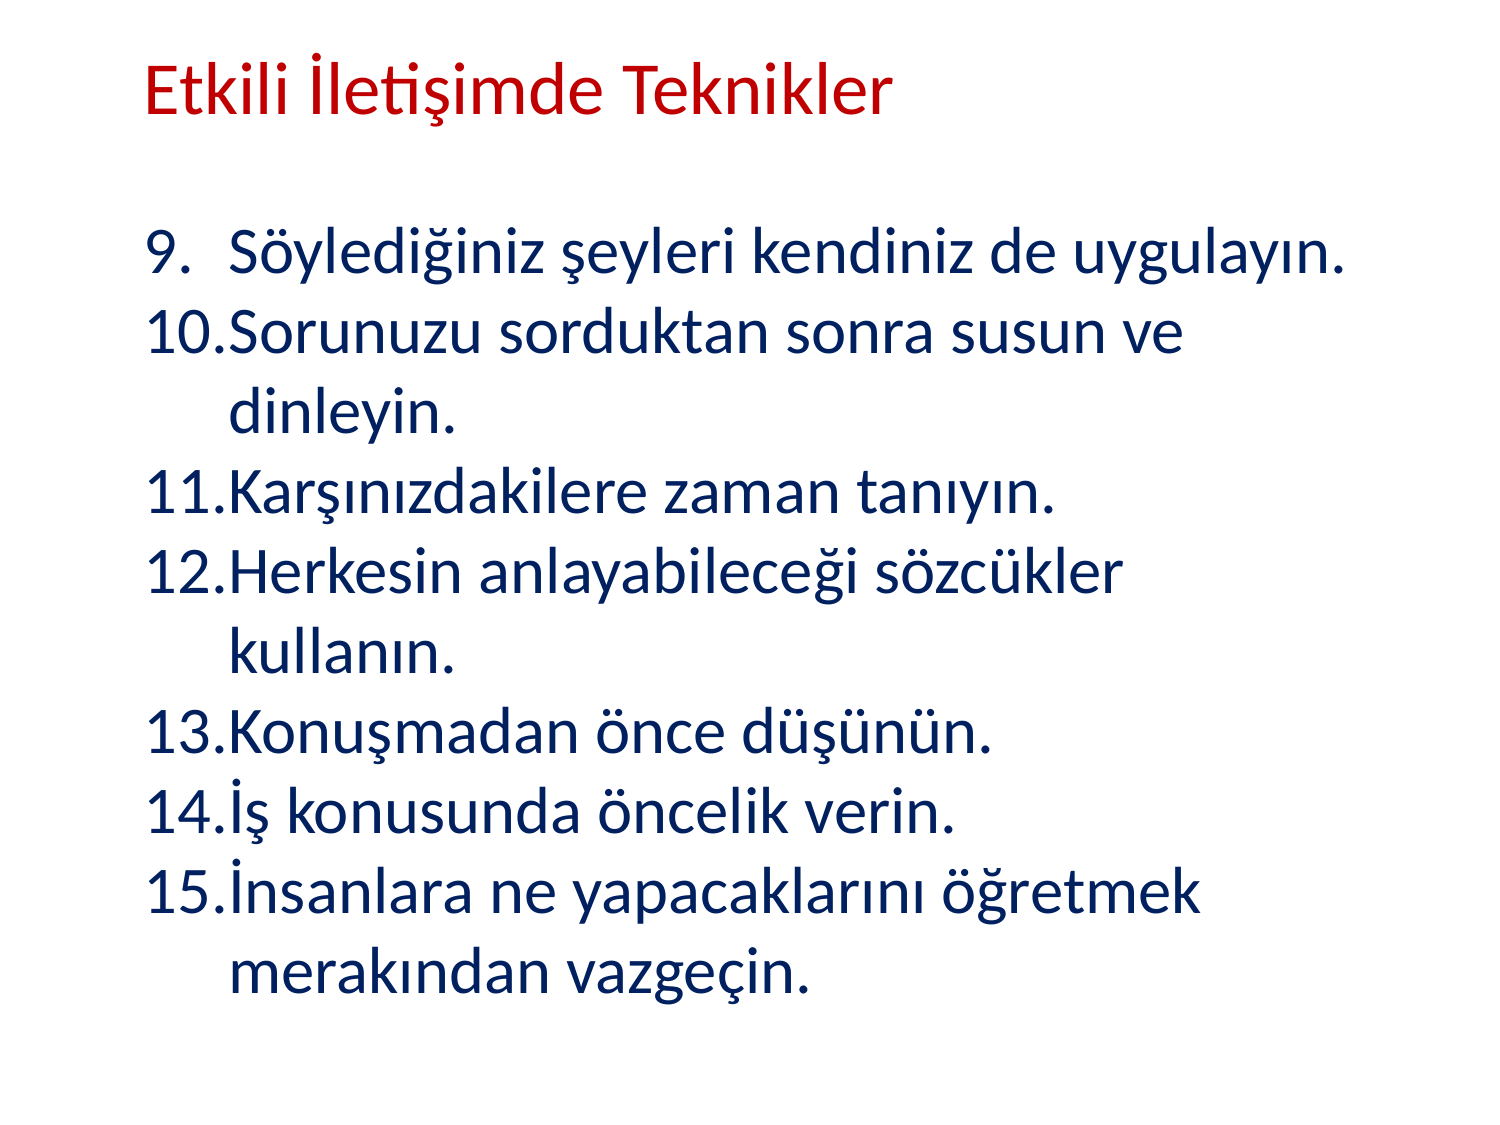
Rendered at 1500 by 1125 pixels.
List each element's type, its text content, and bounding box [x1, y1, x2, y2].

text_box Etkili İletişimde Teknikler [129, 32, 1300, 138]
text_box Söylediğiniz şeyleri kendiniz de uygulayın. Sorunuzu sorduktan sonra susun ve dinleyin. Karşınızdakilere zaman tanıyın. Herkesin anlayabileceği sözcükler kullanın. Konuşmadan önce düşünün. İş konusunda öncelik verin. İnsanlara ne yapacaklarını öğretmek merakından vazgeçin. [129, 199, 1371, 1014]
